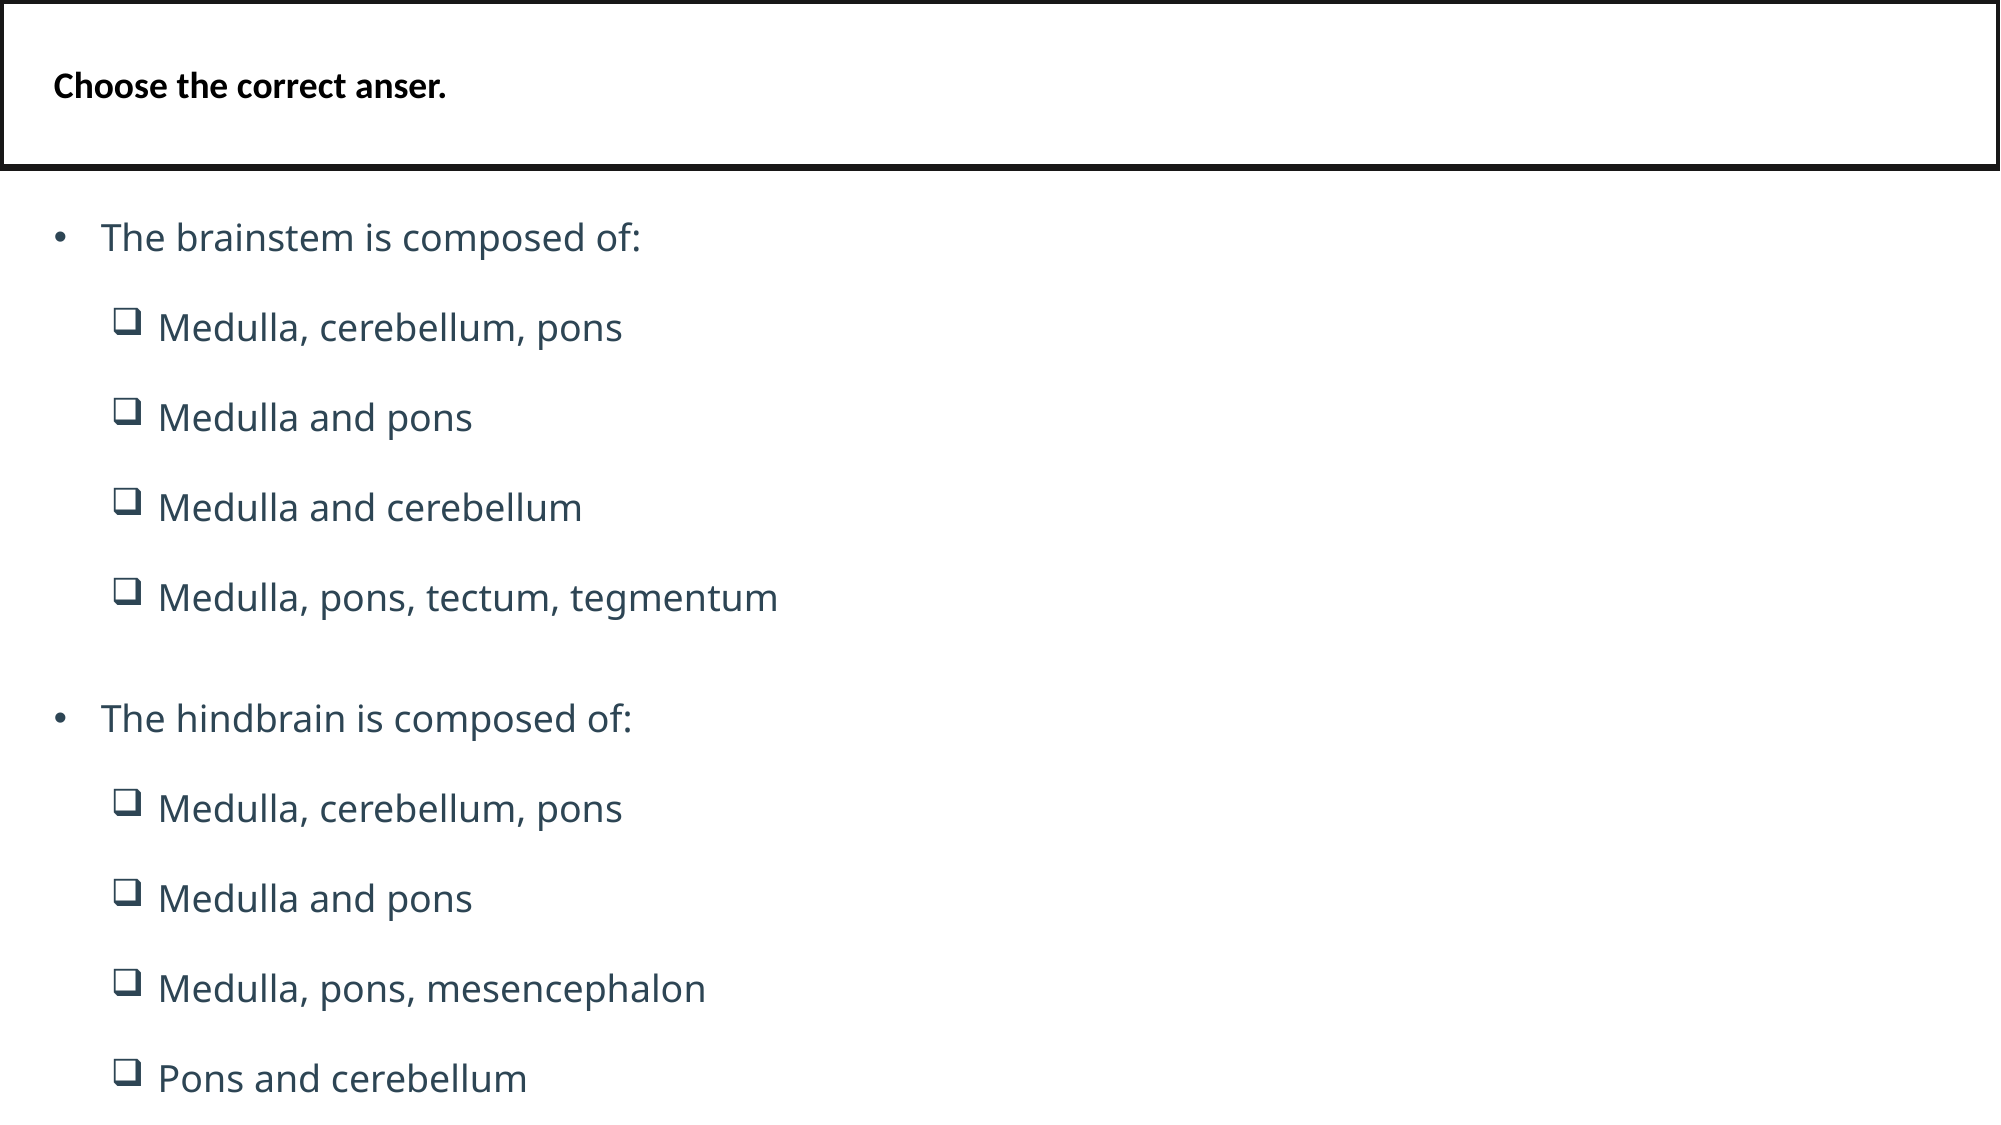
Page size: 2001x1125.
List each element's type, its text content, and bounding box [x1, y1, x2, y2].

text_box The brainstem is composed of: Medulla, cerebellum, pons Medulla and pons Medulla and cerebellum Medulla, pons, tectum, tegmentum [39, 162, 1040, 627]
text_box [0, 0, 2000, 169]
text_box The hindbrain is composed of: Medulla, cerebellum, pons Medulla and pons Medulla, pons, mesencephalon Pons and cerebellum [39, 642, 1040, 1108]
